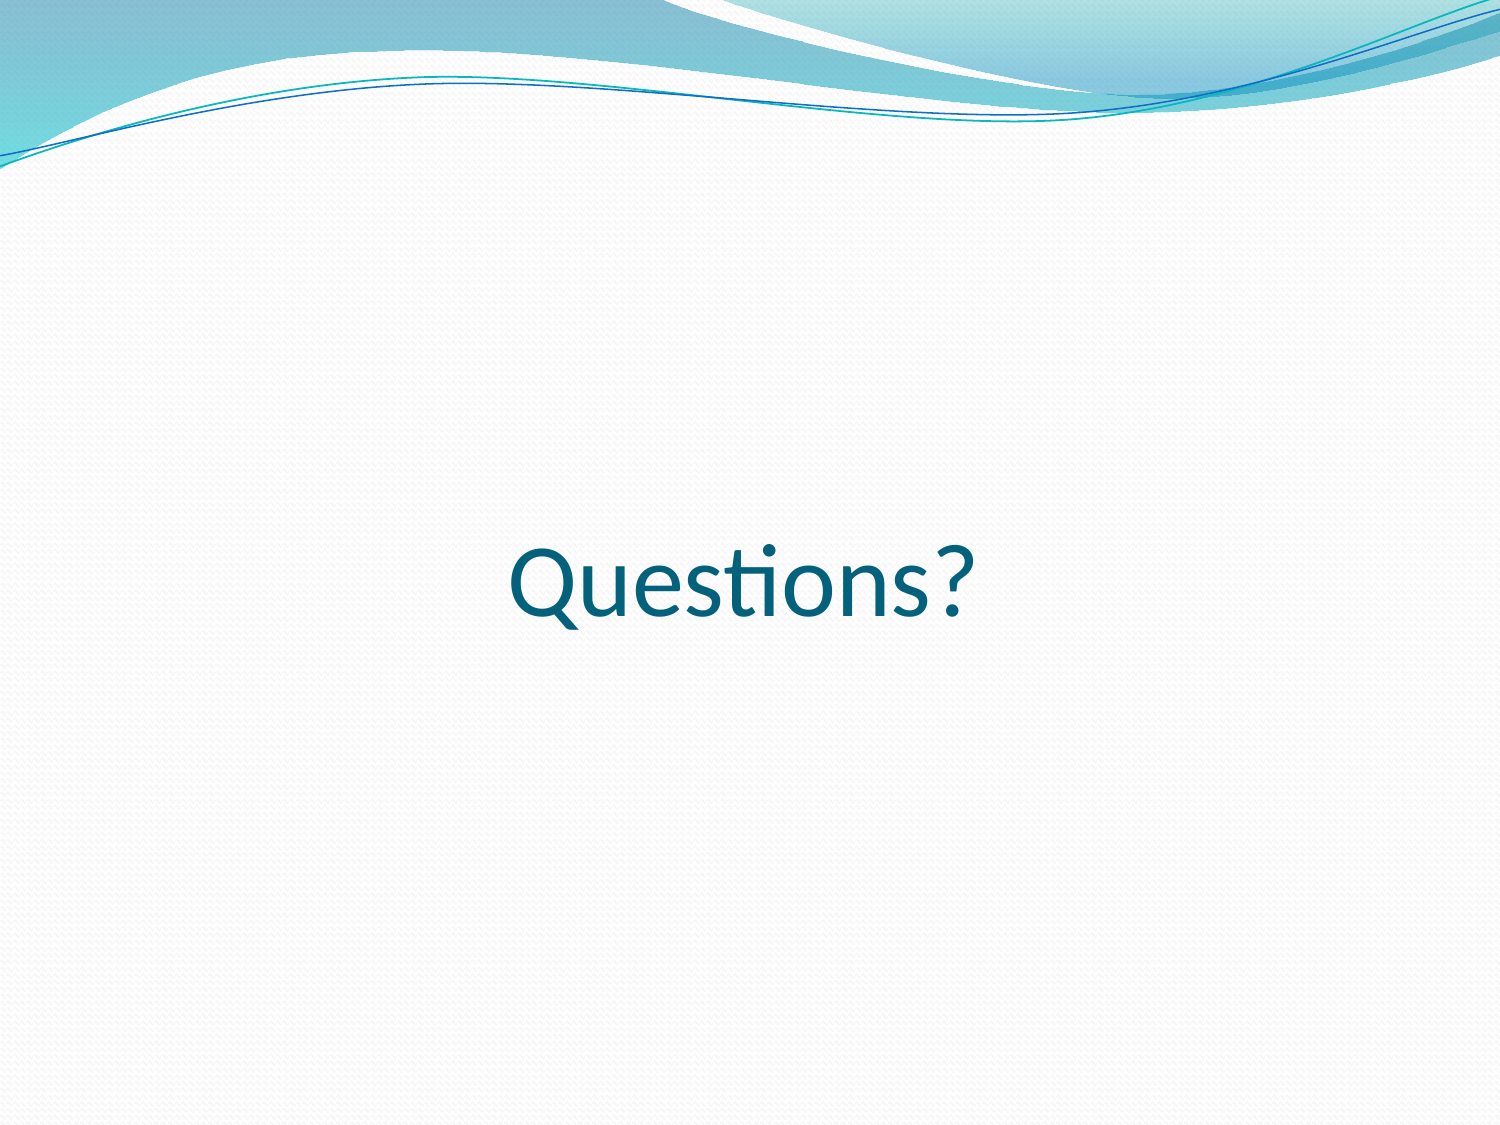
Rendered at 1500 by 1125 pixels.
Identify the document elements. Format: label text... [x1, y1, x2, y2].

title Questions? [62, 450, 1425, 638]
